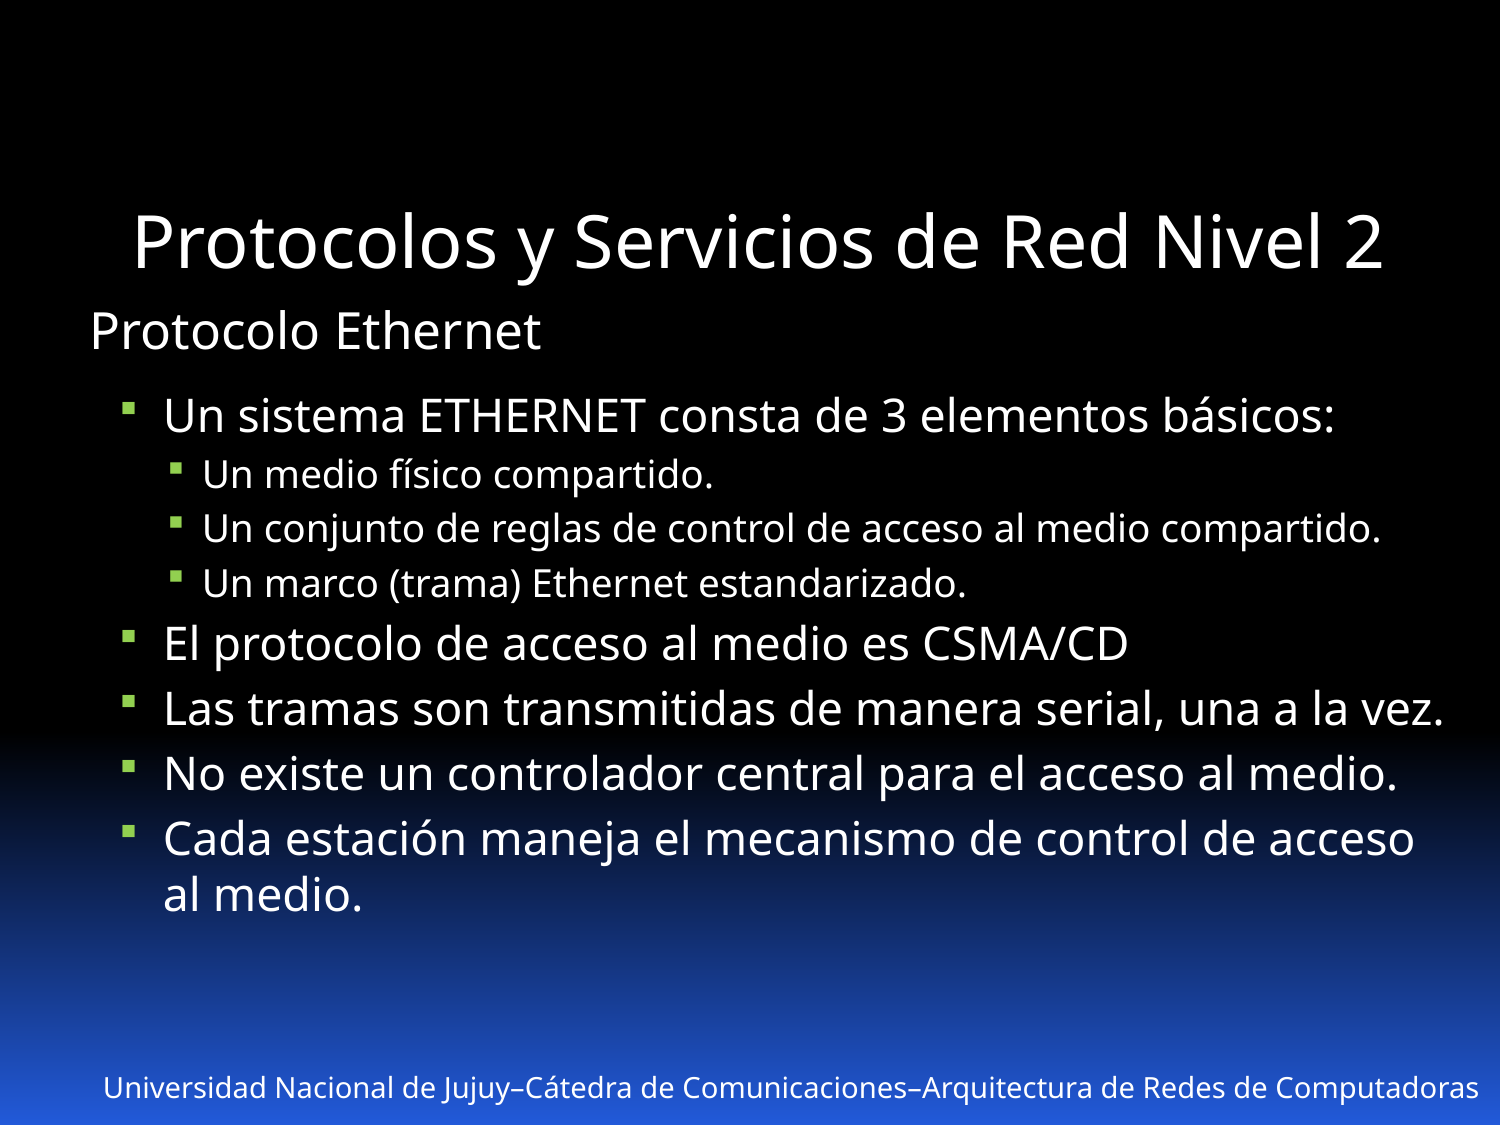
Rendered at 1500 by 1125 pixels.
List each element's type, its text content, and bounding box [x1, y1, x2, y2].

list Un sistema ETHERNET consta de 3 elementos básicos: Un medio físico compartido. Un conjunto de reglas de control de acceso al medio compartido. Un marco (trama) Ethernet estandarizado. El protocolo de acceso al medio es CSMA/CD Las tramas son transmitidas de manera serial, una a la vez. No existe un controlador central para el acceso al medio. Cada estación maneja el mecanismo de control de acceso al medio. [35, 378, 1477, 1043]
list Protocolo Ethernet [64, 290, 573, 374]
list Protocolos y Servicios de Red Nivel 2 [105, 187, 1412, 300]
text_box Universidad Nacional de Jujuy–Cátedra de Comunicaciones–Arquitectura de Redes de Computadoras [88, 1041, 1500, 1112]
